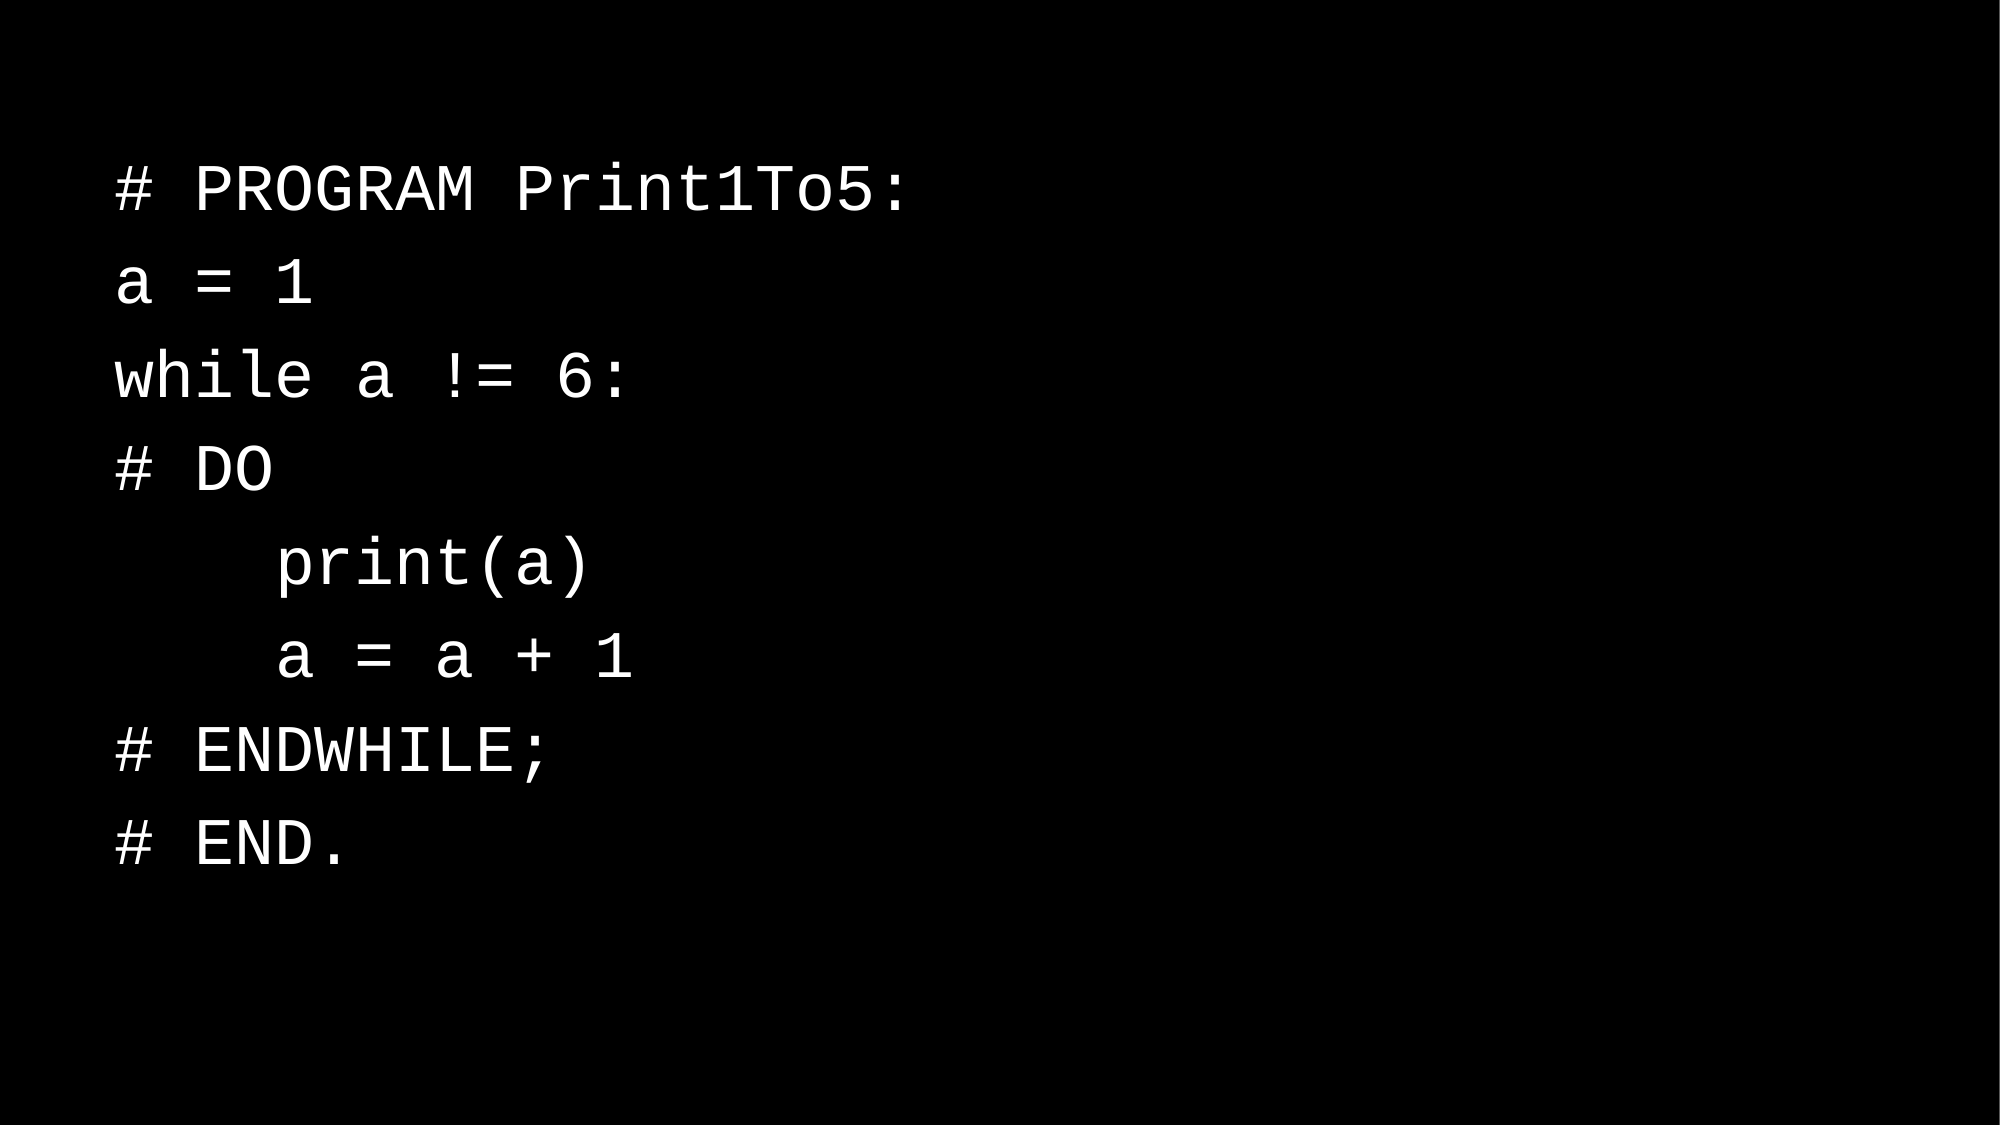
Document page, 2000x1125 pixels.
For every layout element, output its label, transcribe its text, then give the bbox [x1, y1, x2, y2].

list # PROGRAM Print1To5: a = 1 while a != 6: # DO print(a) a = a + 1 # ENDWHILE; # END. [99, 42, 1900, 1005]
